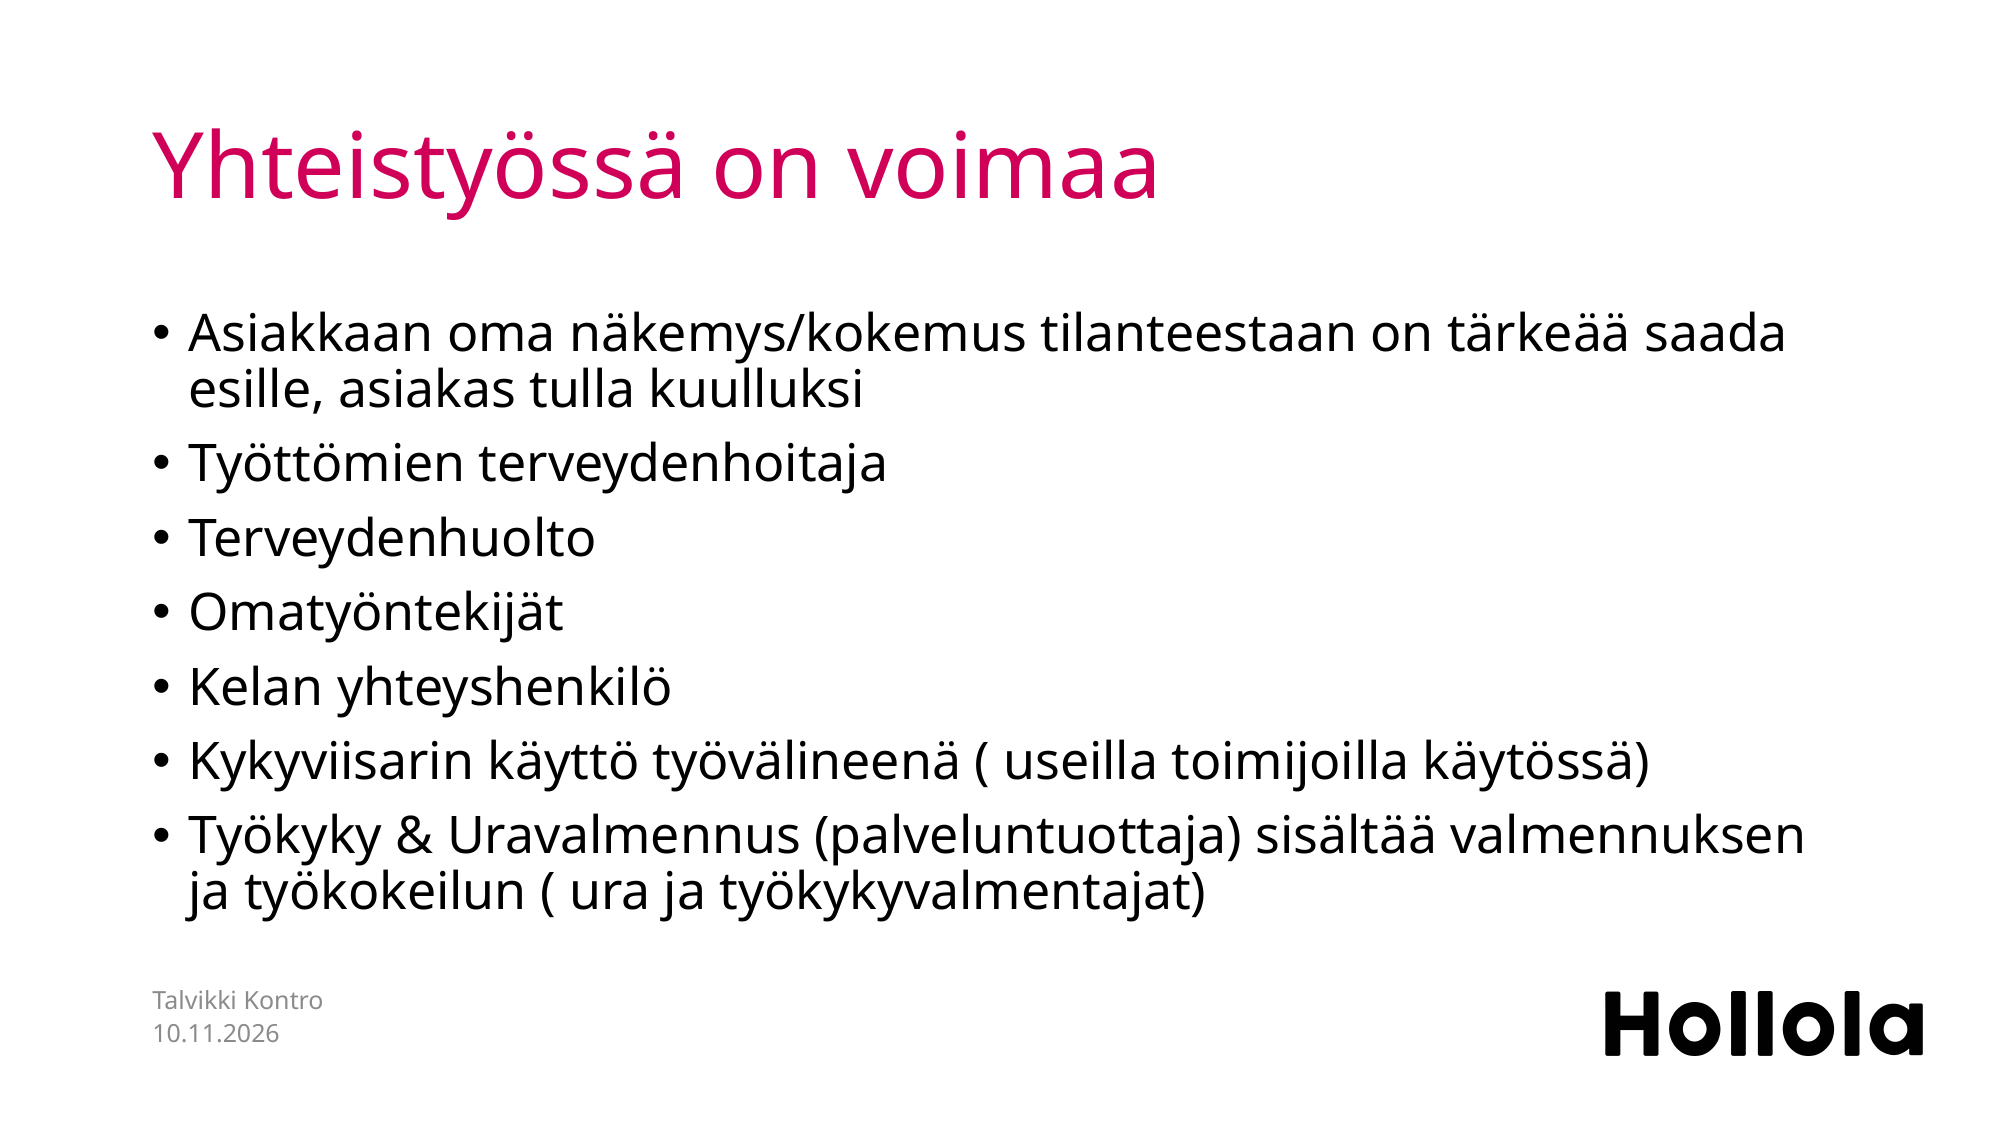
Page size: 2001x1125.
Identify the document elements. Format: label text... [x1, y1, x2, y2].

title Yhteistyössä on voimaa [137, 59, 1863, 278]
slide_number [137, 1019, 588, 1050]
picture [1605, 991, 1923, 1056]
footer Talvikki Kontro [137, 986, 813, 1017]
list Asiakkaan oma näkemys/kokemus tilanteestaan on tärkeää saada esille, asiakas tulla kuulluksi Työttömien terveydenhoitaja Terveydenhuolto Omatyöntekijät Kelan yhteyshenkilö Kykyviisarin käyttö työvälineenä ( useilla toimijoilla käytössä) Työkyky & Uravalmennus (palveluntuottaja) sisältää valmennuksen ja työkokeilun ( ura ja työkykyvalmentajat) [137, 299, 1863, 929]
